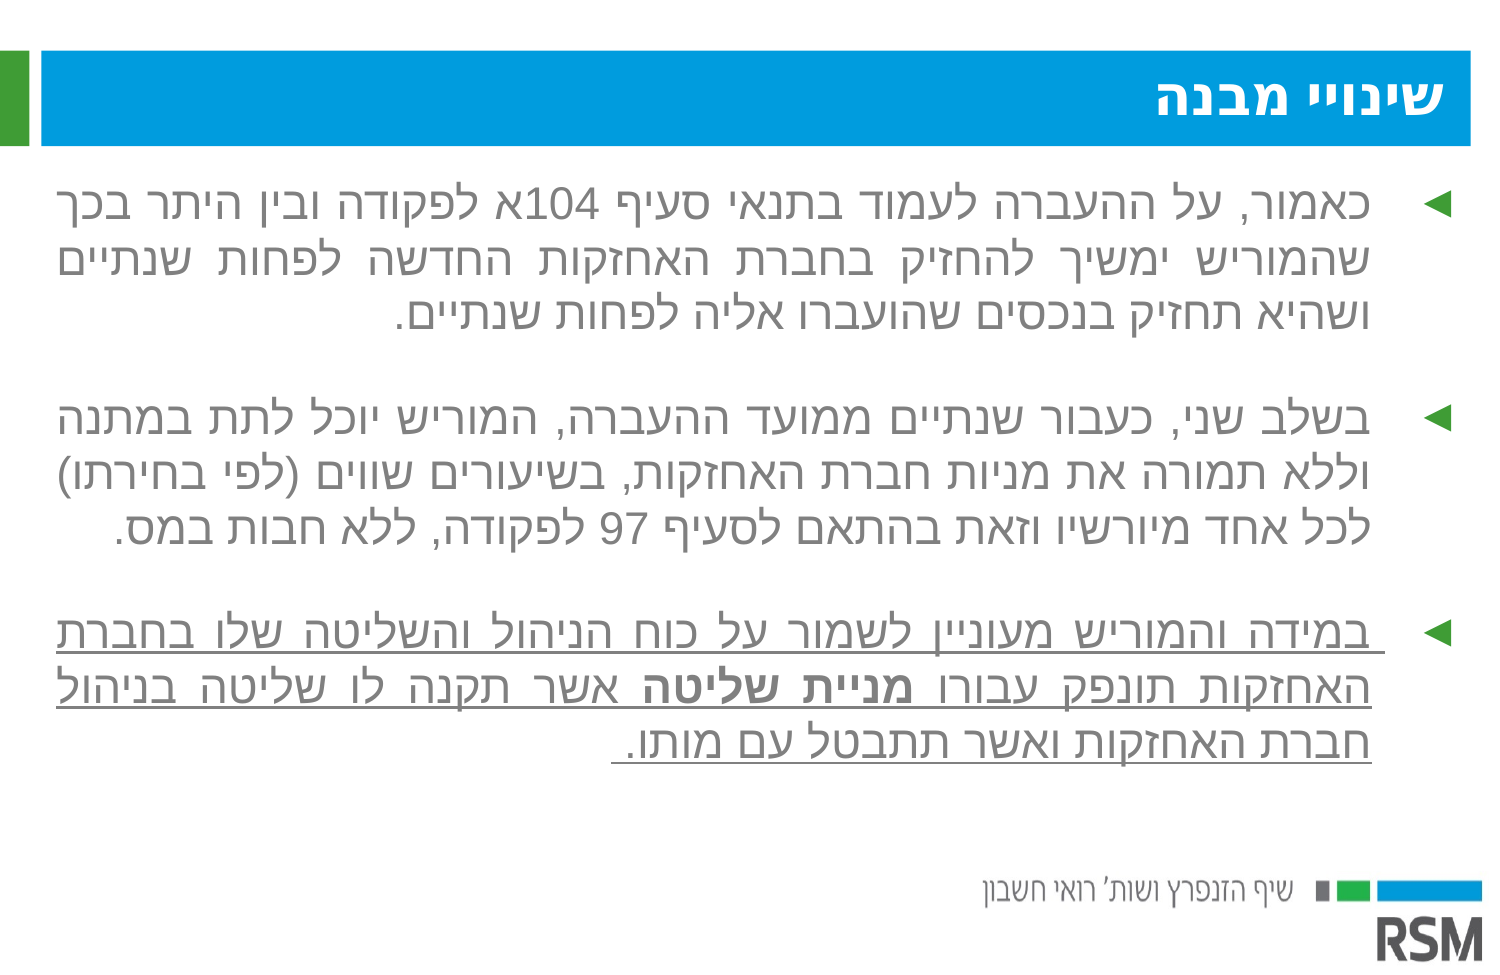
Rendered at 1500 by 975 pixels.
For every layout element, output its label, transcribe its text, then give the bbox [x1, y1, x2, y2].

picture [334, 858, 1493, 975]
text_box כאמור, על ההעברה לעמוד בתנאי סעיף 104א לפקודה ובין היתר בכך שהמוריש ימשיך להחזיק בחברת האחזקות החדשה לפחות שנתיים ושהיא תחזיק בנכסים שהועברו אליה לפחות שנתיים. בשלב שני, כעבור שנתיים ממועד ההעברה, המוריש יוכל לתת במתנה וללא תמורה את מניות חברת האחזקות, בשיעורים שווים (לפי בחירתו) לכל אחד מיורשיו וזאת בהתאם לסעיף 97 לפקודה, ללא חבות במס. במידה והמוריש מעוניין לשמור על כוח הניהול והשליטה שלו בחברת האחזקות תונפק עבורו מניית שליטה אשר תקנה לו שליטה בניהול חברת האחזקות ואשר תתבטל עם מותו. [41, 166, 1475, 861]
list שינויי מבנה [41, 67, 1459, 119]
